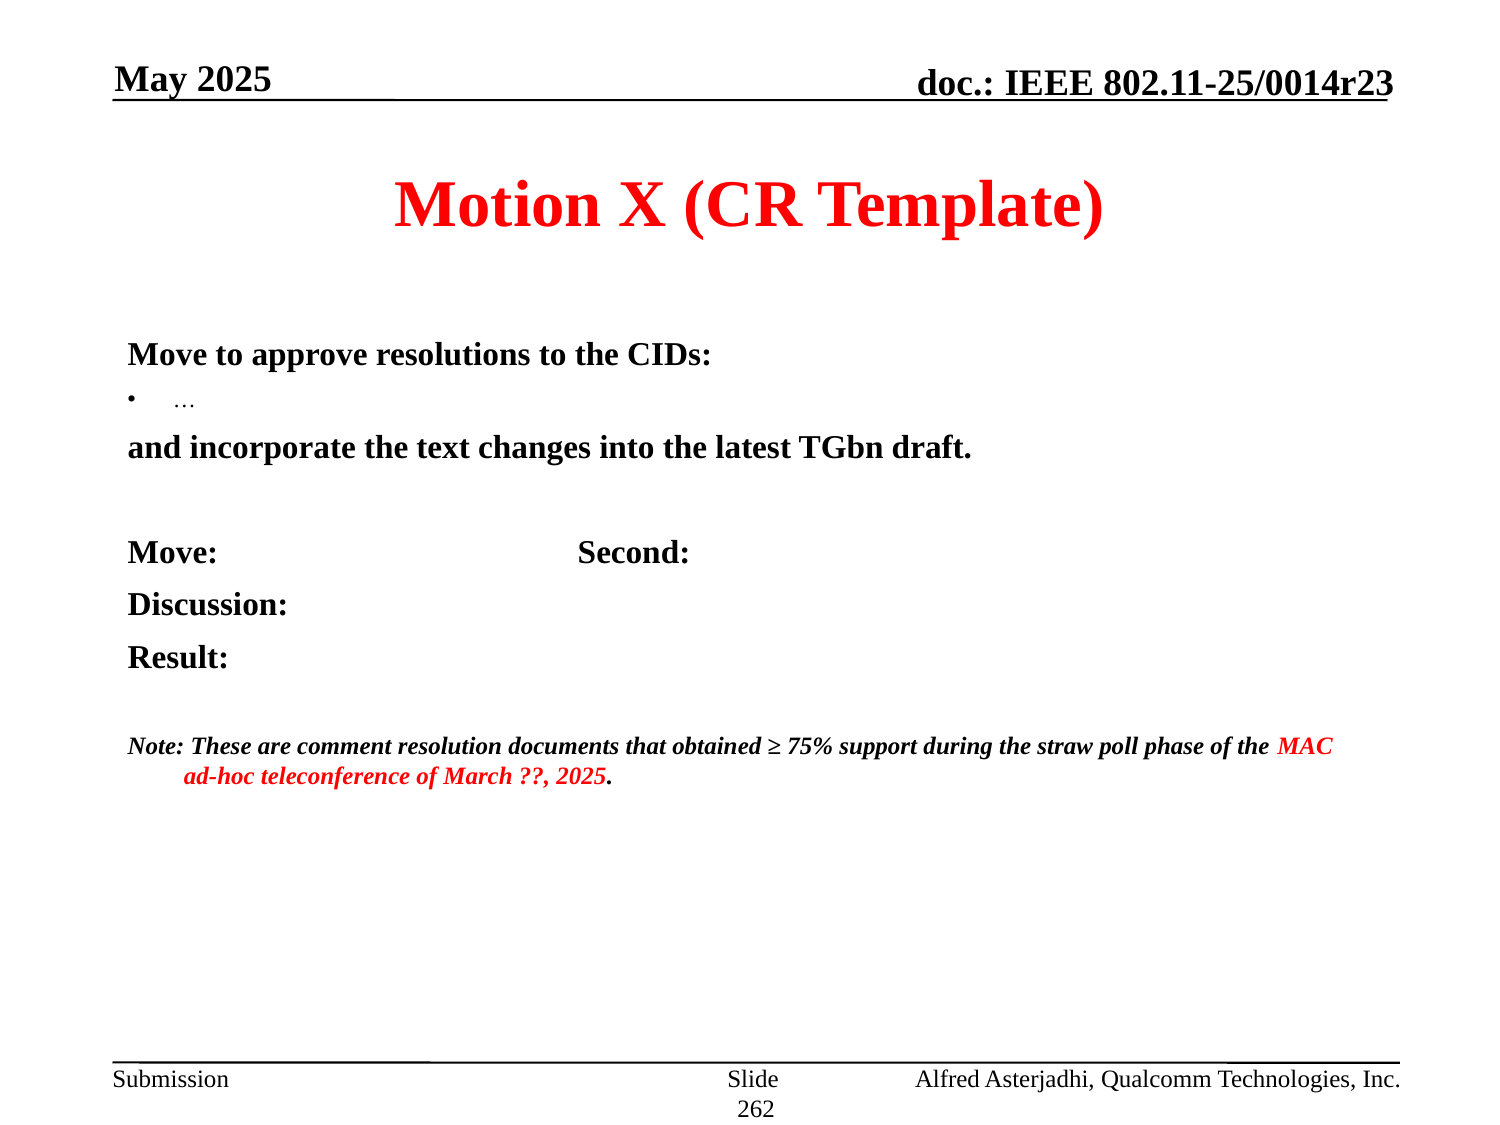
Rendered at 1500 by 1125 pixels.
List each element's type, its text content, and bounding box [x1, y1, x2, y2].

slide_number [114, 54, 423, 100]
footer Alfred Asterjadhi, Qualcomm Technologies, Inc. [878, 1061, 1402, 1093]
list Move to approve resolutions to the CIDs: … and incorporate the text changes into the latest TGbn draft. Move: Second: Discussion: Result: Note: These are comment resolution documents that obtained ≥ 75% support during the straw poll phase of the MAC ad-hoc teleconference of March ??, 2025. [112, 324, 1388, 1063]
title Motion X (CR Template) [112, 112, 1388, 288]
slide_number Slide 262 [712, 1061, 800, 1123]
